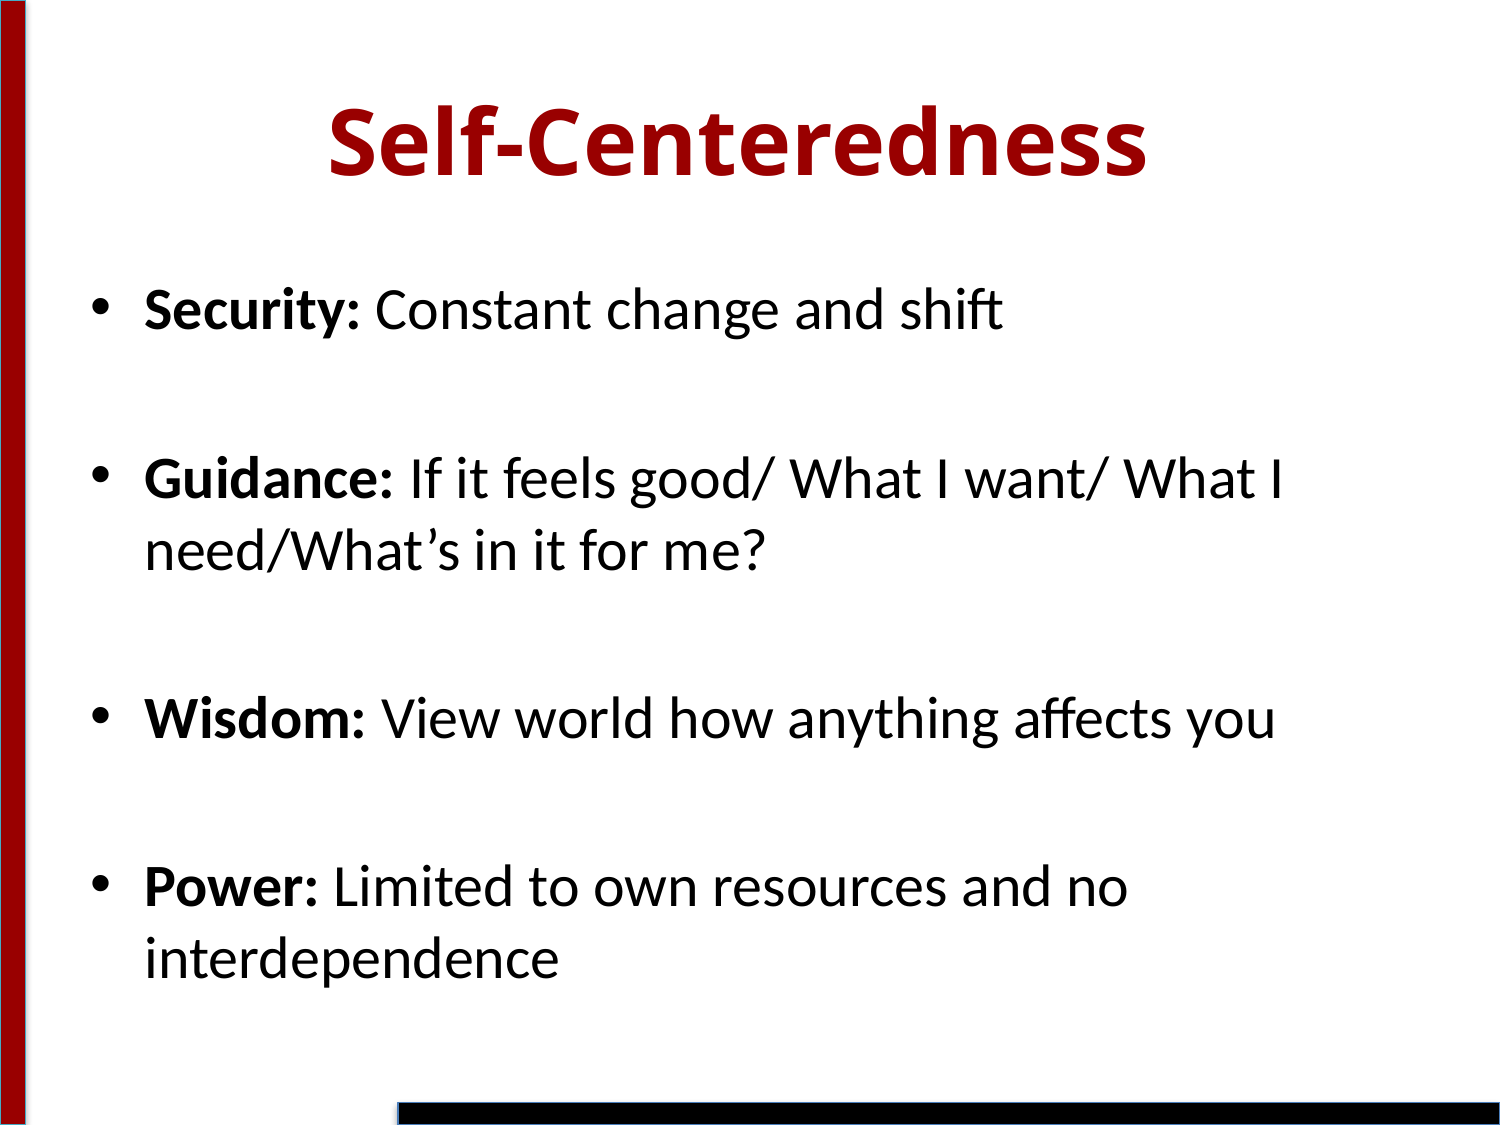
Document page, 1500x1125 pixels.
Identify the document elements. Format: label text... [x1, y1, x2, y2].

title Self-Centeredness [75, 45, 1425, 233]
list Security: Constant change and shift Guidance: If it feels good/ What I want/ What I need/What’s in it for me? Wisdom: View world how anything affects you Power: Limited to own resources and no interdependence [75, 262, 1425, 1005]
